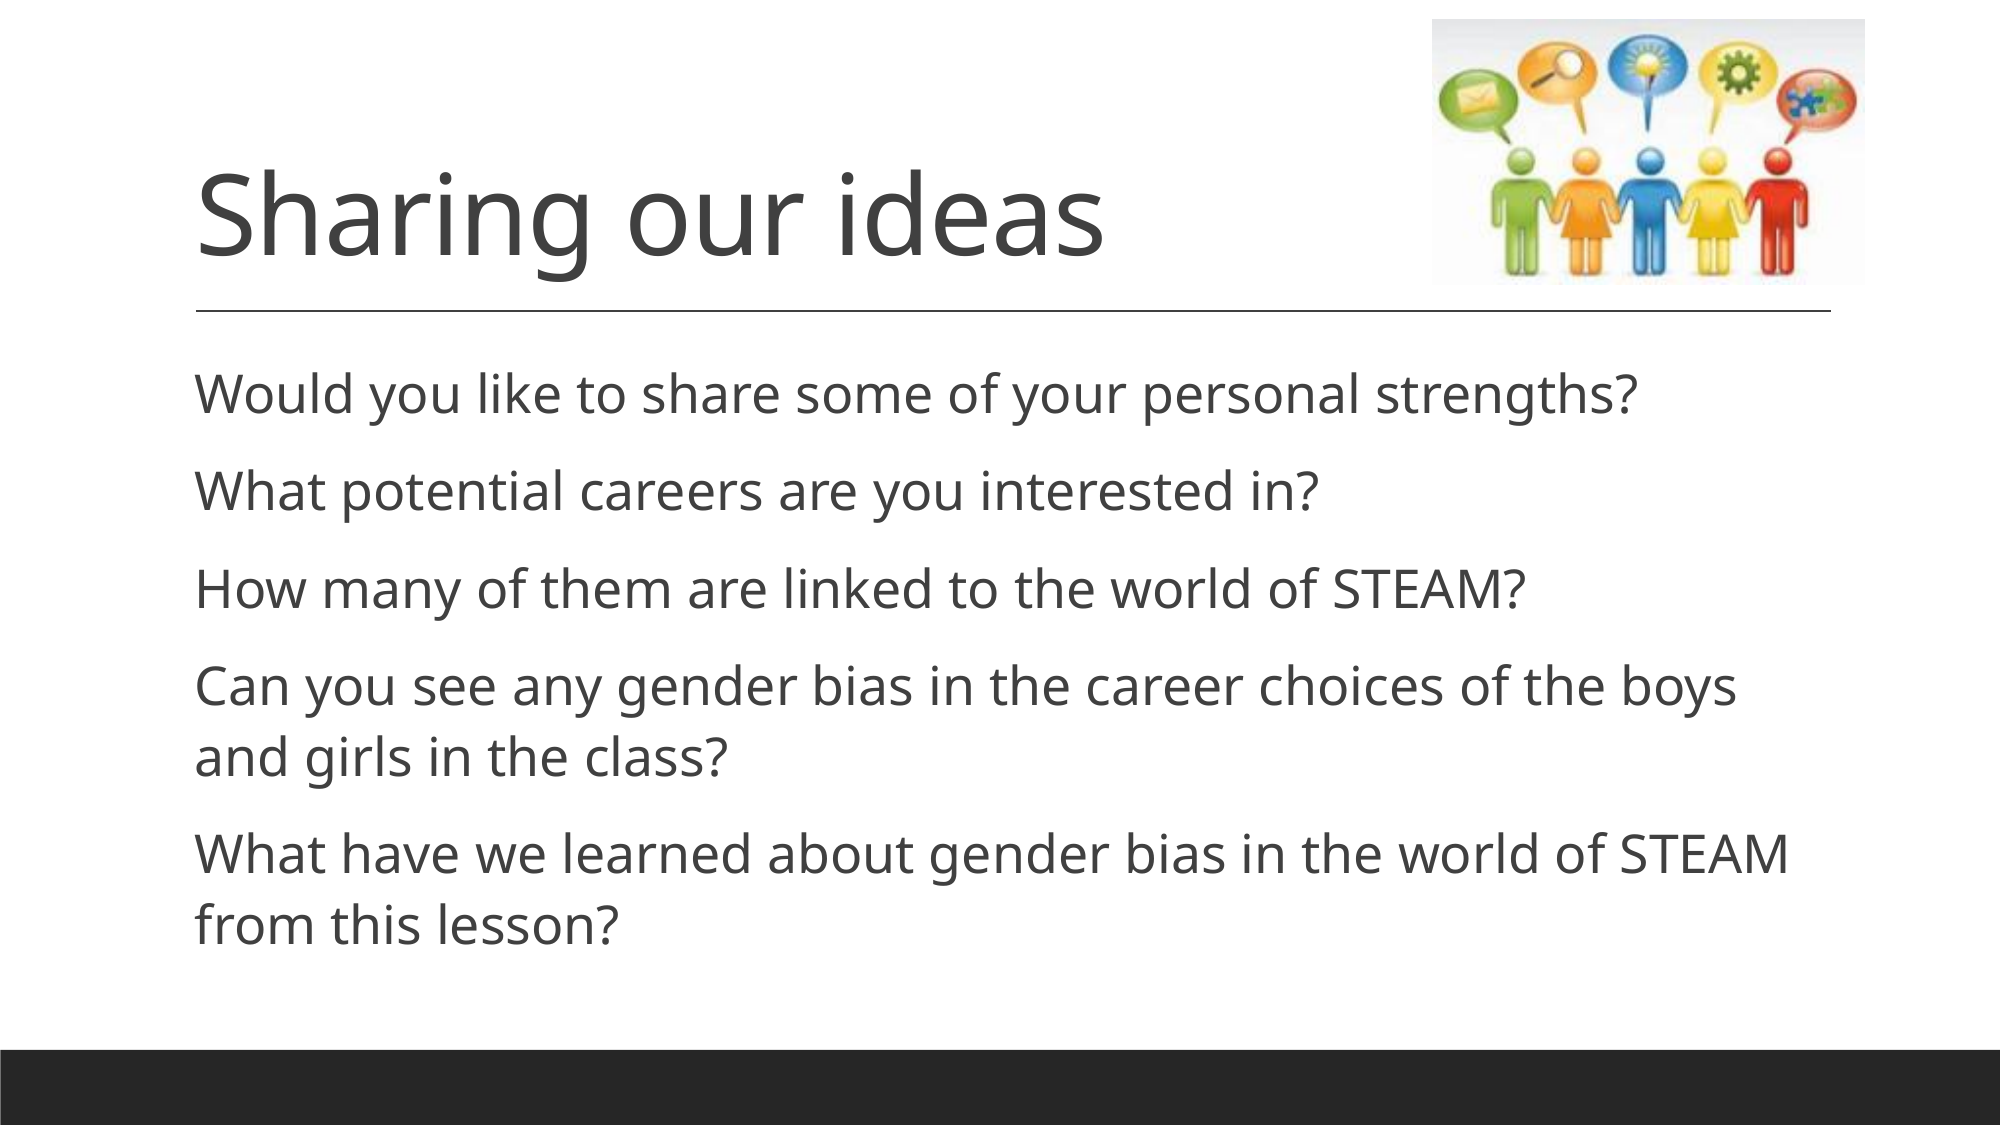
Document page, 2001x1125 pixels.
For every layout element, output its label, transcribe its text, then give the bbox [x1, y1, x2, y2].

title Sharing our ideas [180, 47, 1429, 285]
picture [1432, 18, 1865, 286]
list Would you like to share some of your personal strengths? What potential careers are you interested in? How many of them are linked to the world of STEAM? Can you see any gender bias in the career choices of the boys and girls in the class? What have we learned about gender bias in the world of STEAM from this lesson? [180, 345, 1830, 963]
